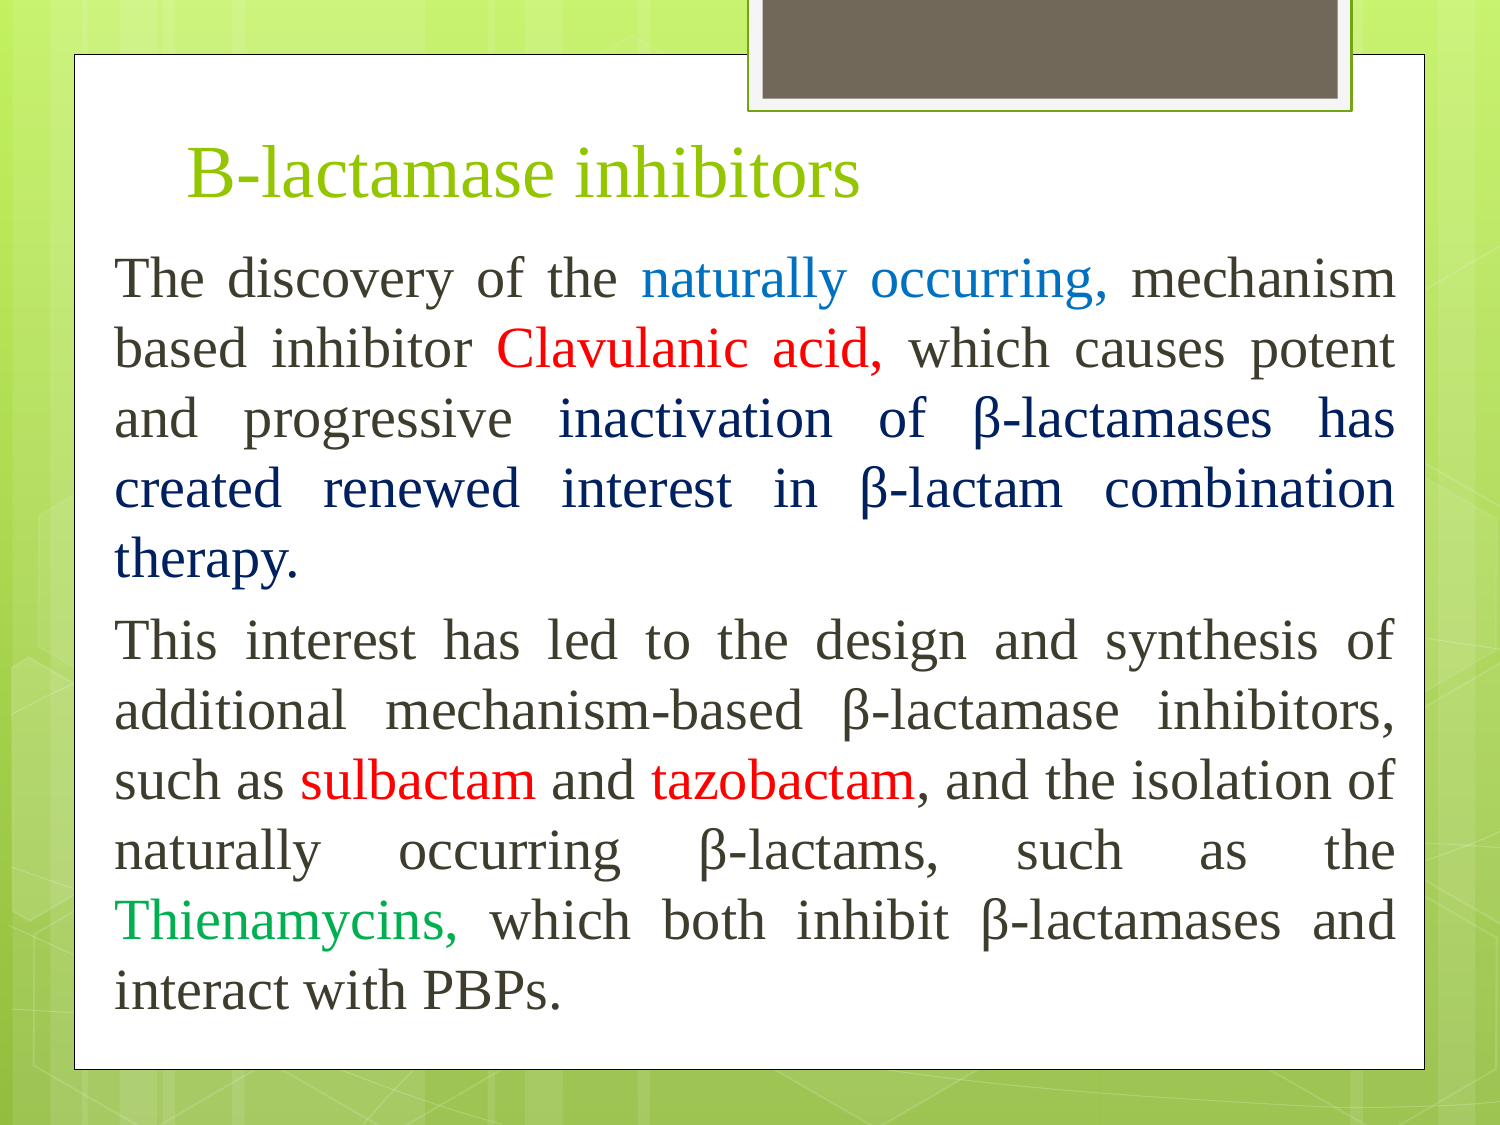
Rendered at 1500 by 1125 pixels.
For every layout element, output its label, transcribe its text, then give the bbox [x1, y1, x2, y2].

title Β-lactamase inhibitors [171, 113, 1324, 220]
list The discovery of the naturally occurring, mechanism based inhibitor Clavulanic acid, which causes potent and progressive inactivation of β-lactamases has created renewed interest in β-lactam combination therapy. This interest has led to the design and synthesis of additional mechanism-based β-lactamase inhibitors, such as sulbactam and tazobactam, and the isolation of naturally occurring β-lactams, such as the Thienamycins, which both inhibit β-lactamases and interact with PBPs. [88, 231, 1412, 1071]
